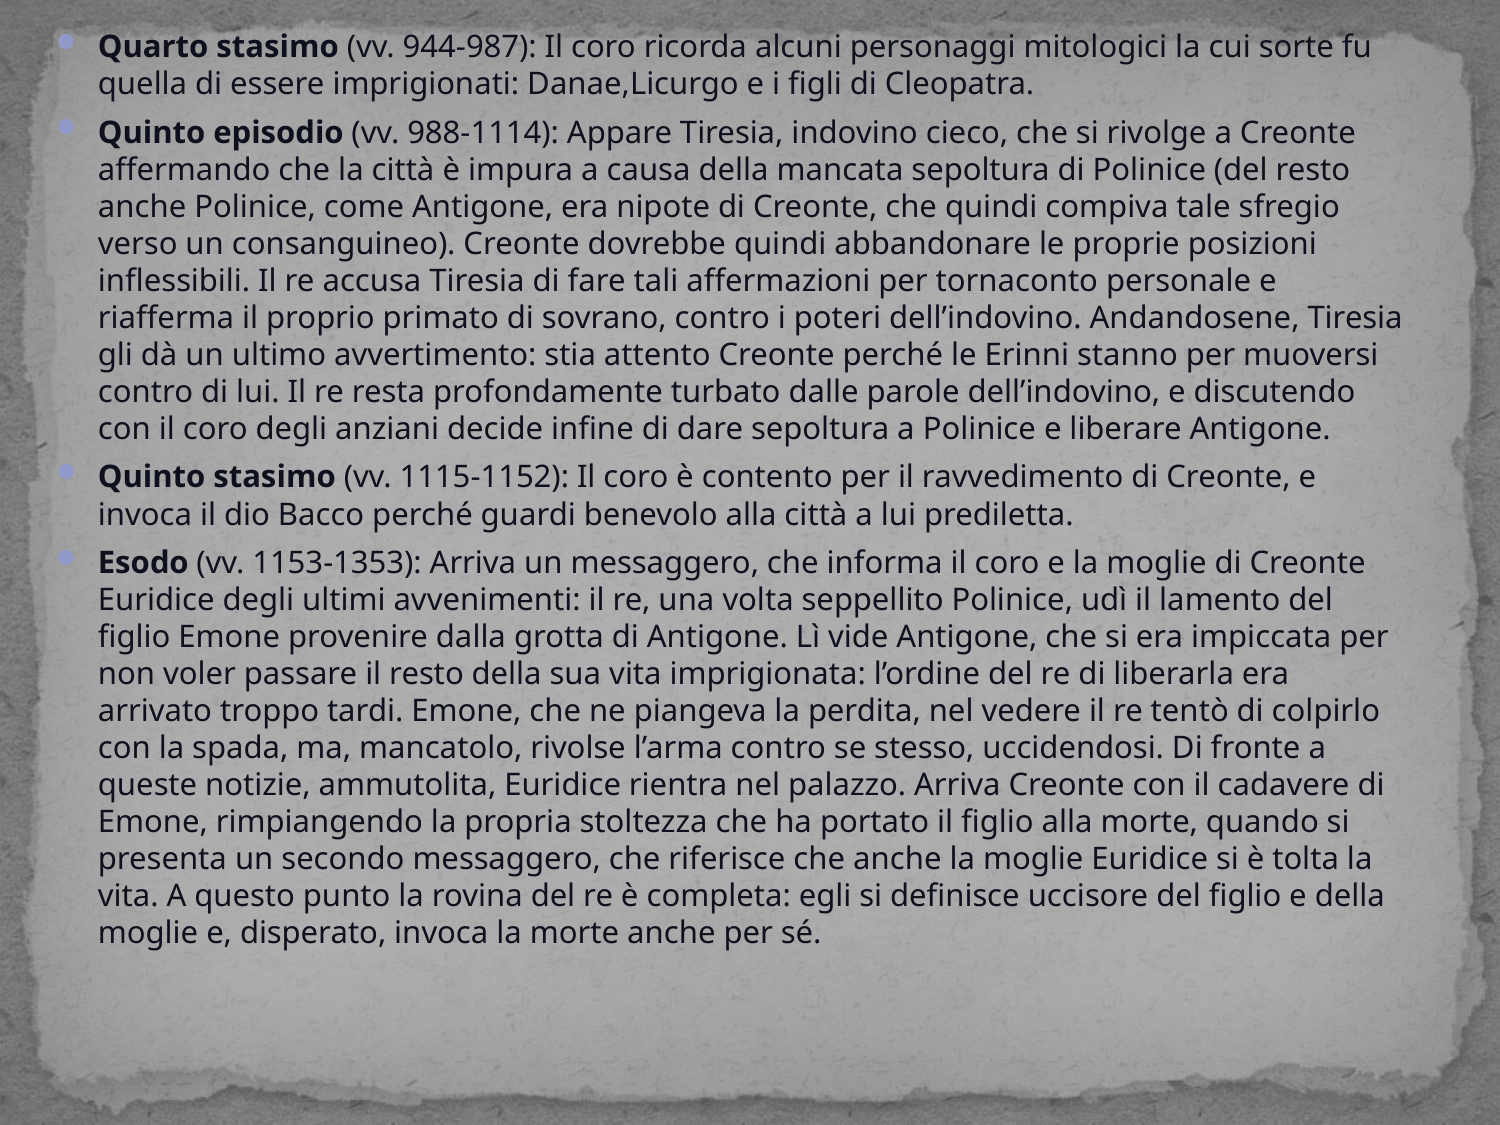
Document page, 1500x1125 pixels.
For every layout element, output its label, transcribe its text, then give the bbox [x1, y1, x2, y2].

list Quarto stasimo (vv. 944-987): Il coro ricorda alcuni personaggi mitologici la cui sorte fu quella di essere imprigionati: Danae,Licurgo e i figli di Cleopatra. Quinto episodio (vv. 988-1114): Appare Tiresia, indovino cieco, che si rivolge a Creonte affermando che la città è impura a causa della mancata sepoltura di Polinice (del resto anche Polinice, come Antigone, era nipote di Creonte, che quindi compiva tale sfregio verso un consanguineo). Creonte dovrebbe quindi abbandonare le proprie posizioni inflessibili. Il re accusa Tiresia di fare tali affermazioni per tornaconto personale e riafferma il proprio primato di sovrano, contro i poteri dell’indovino. Andandosene, Tiresia gli dà un ultimo avvertimento: stia attento Creonte perché le Erinni stanno per muoversi contro di lui. Il re resta profondamente turbato dalle parole dell’indovino, e discutendo con il coro degli anziani decide infine di dare sepoltura a Polinice e liberare Antigone. Quinto stasimo (vv. 1115-1152): Il coro è contento per il ravvedimento di Creonte, e invoca il dio Bacco perché guardi benevolo alla città a lui prediletta. Esodo (vv. 1153-1353): Arriva un messaggero, che informa il coro e la moglie di Creonte Euridice degli ultimi avvenimenti: il re, una volta seppellito Polinice, udì il lamento del figlio Emone provenire dalla grotta di Antigone. Lì vide Antigone, che si era impiccata per non voler passare il resto della sua vita imprigionata: l’ordine del re di liberarla era arrivato troppo tardi. Emone, che ne piangeva la perdita, nel vedere il re tentò di colpirlo con la spada, ma, mancatolo, rivolse l’arma contro se stesso, uccidendosi. Di fronte a queste notizie, ammutolita, Euridice rientra nel palazzo. Arriva Creonte con il cadavere di Emone, rimpiangendo la propria stoltezza che ha portato il figlio alla morte, quando si presenta un secondo messaggero, che riferisce che anche la moglie Euridice si è tolta la vita. A questo punto la rovina del re è completa: egli si definisce uccisore del figlio e della moglie e, disperato, invoca la morte anche per sé. [41, 19, 1425, 1005]
